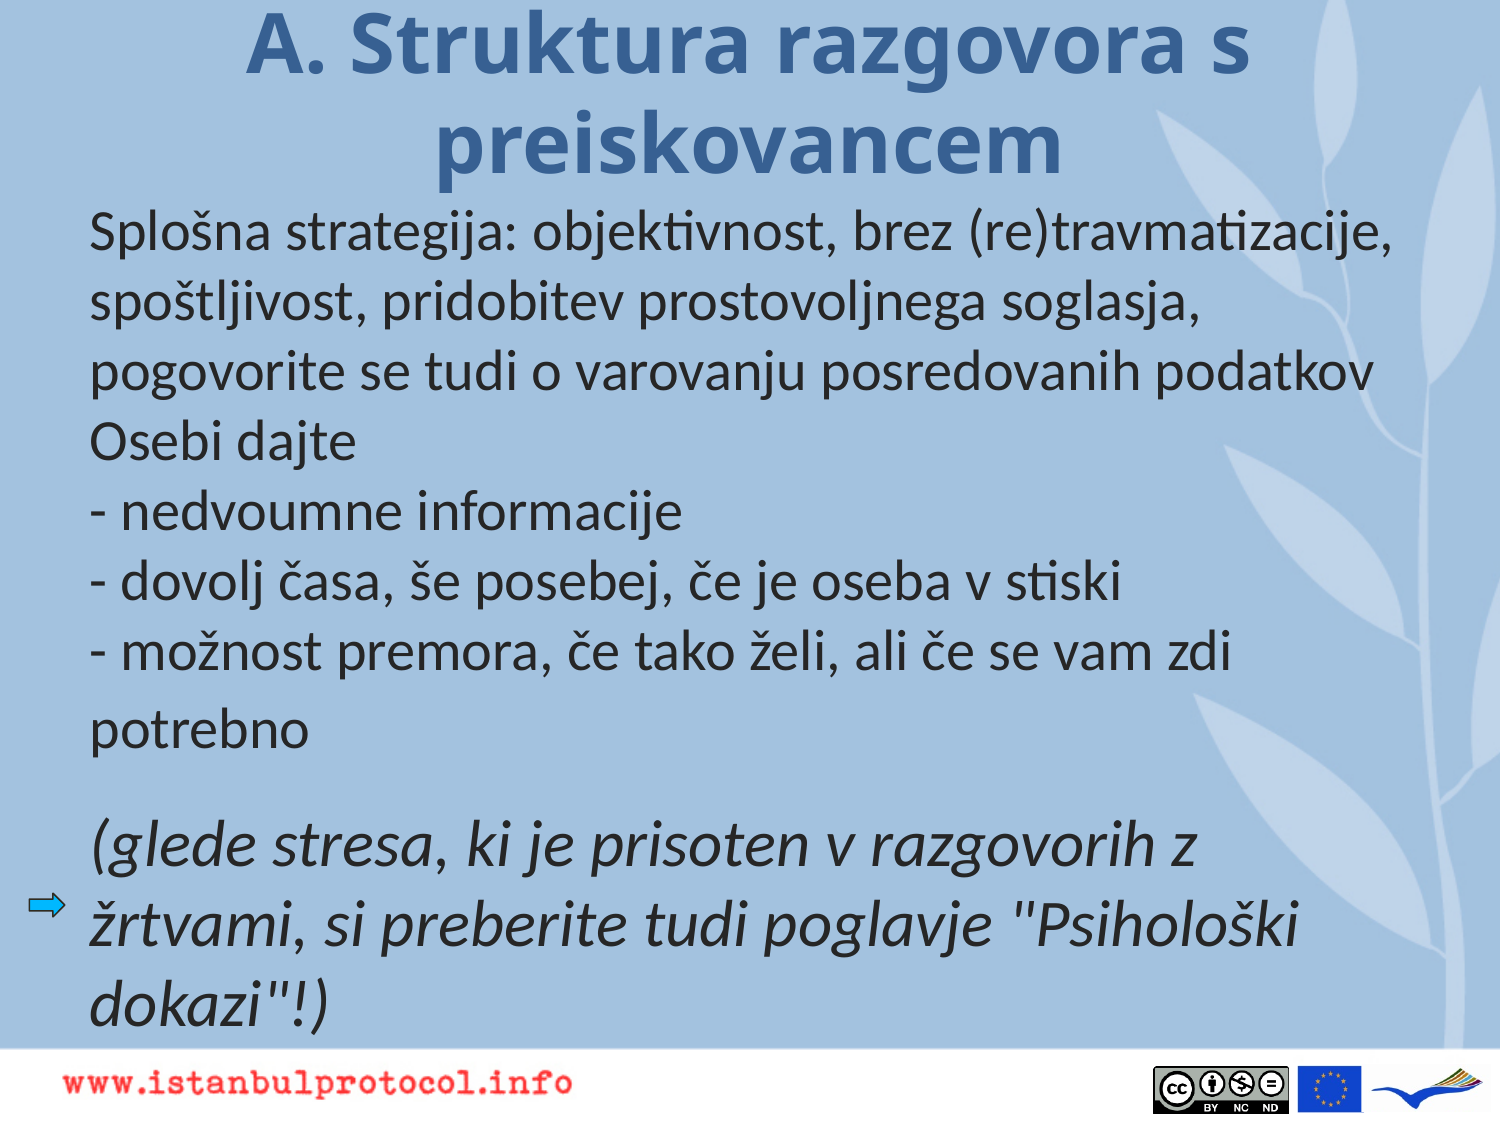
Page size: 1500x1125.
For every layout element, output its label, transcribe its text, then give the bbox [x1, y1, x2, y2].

text_box [29, 893, 65, 917]
picture [0, 198, 1500, 1125]
list Splošna strategija: objektivnost, brez (re)travmatizacije, spoštljivost, pridobitev prostovoljnega soglasja, pogovorite se tudi o varovanju posredovanih podatkov Osebi dajte - nedvoumne informacije - dovolj časa, še posebej, če je oseba v stiski - možnost premora, če tako želi, ali če se vam zdi potrebno (glede stresa, ki je prisoten v razgovorih z žrtvami, si preberite tudi poglavje "Psihološki dokazi"!) [74, 184, 1425, 1005]
title A. Struktura razgovora s preiskovancem [0, 0, 1500, 198]
